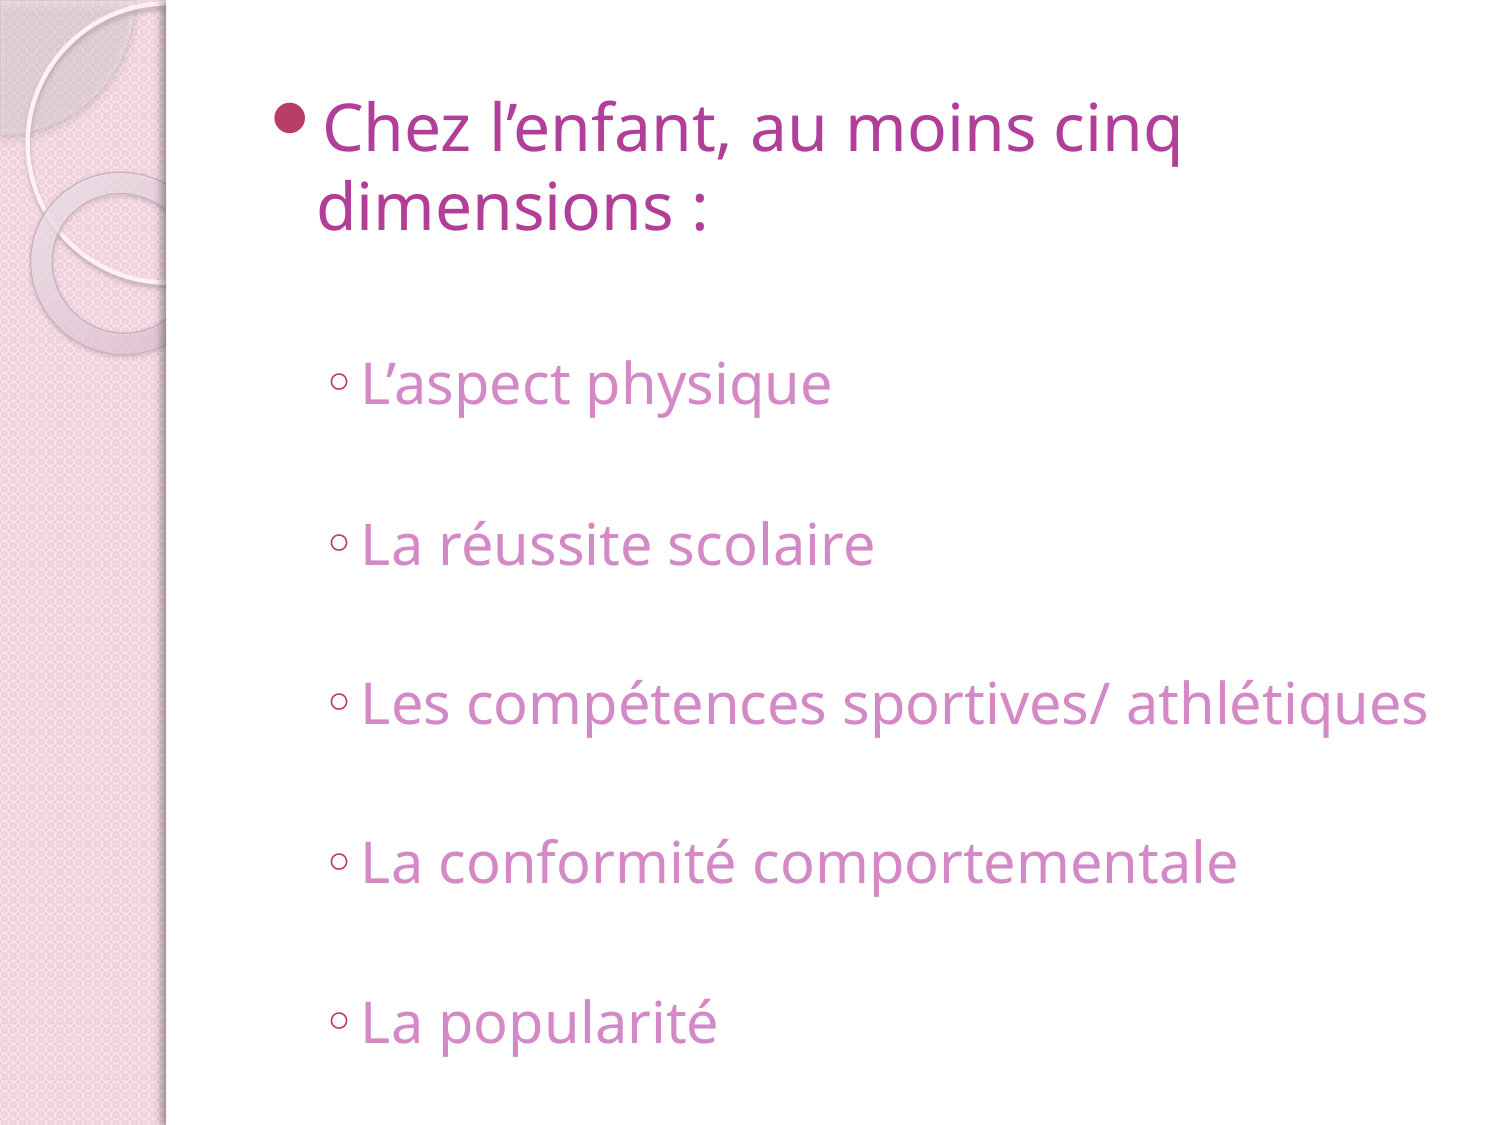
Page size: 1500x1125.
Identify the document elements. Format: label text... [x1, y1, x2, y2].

list Chez l’enfant, au moins cinq dimensions : L’aspect physique La réussite scolaire Les compétences sportives/ athlétiques La conformité comportementale La popularité [242, 78, 1473, 1071]
